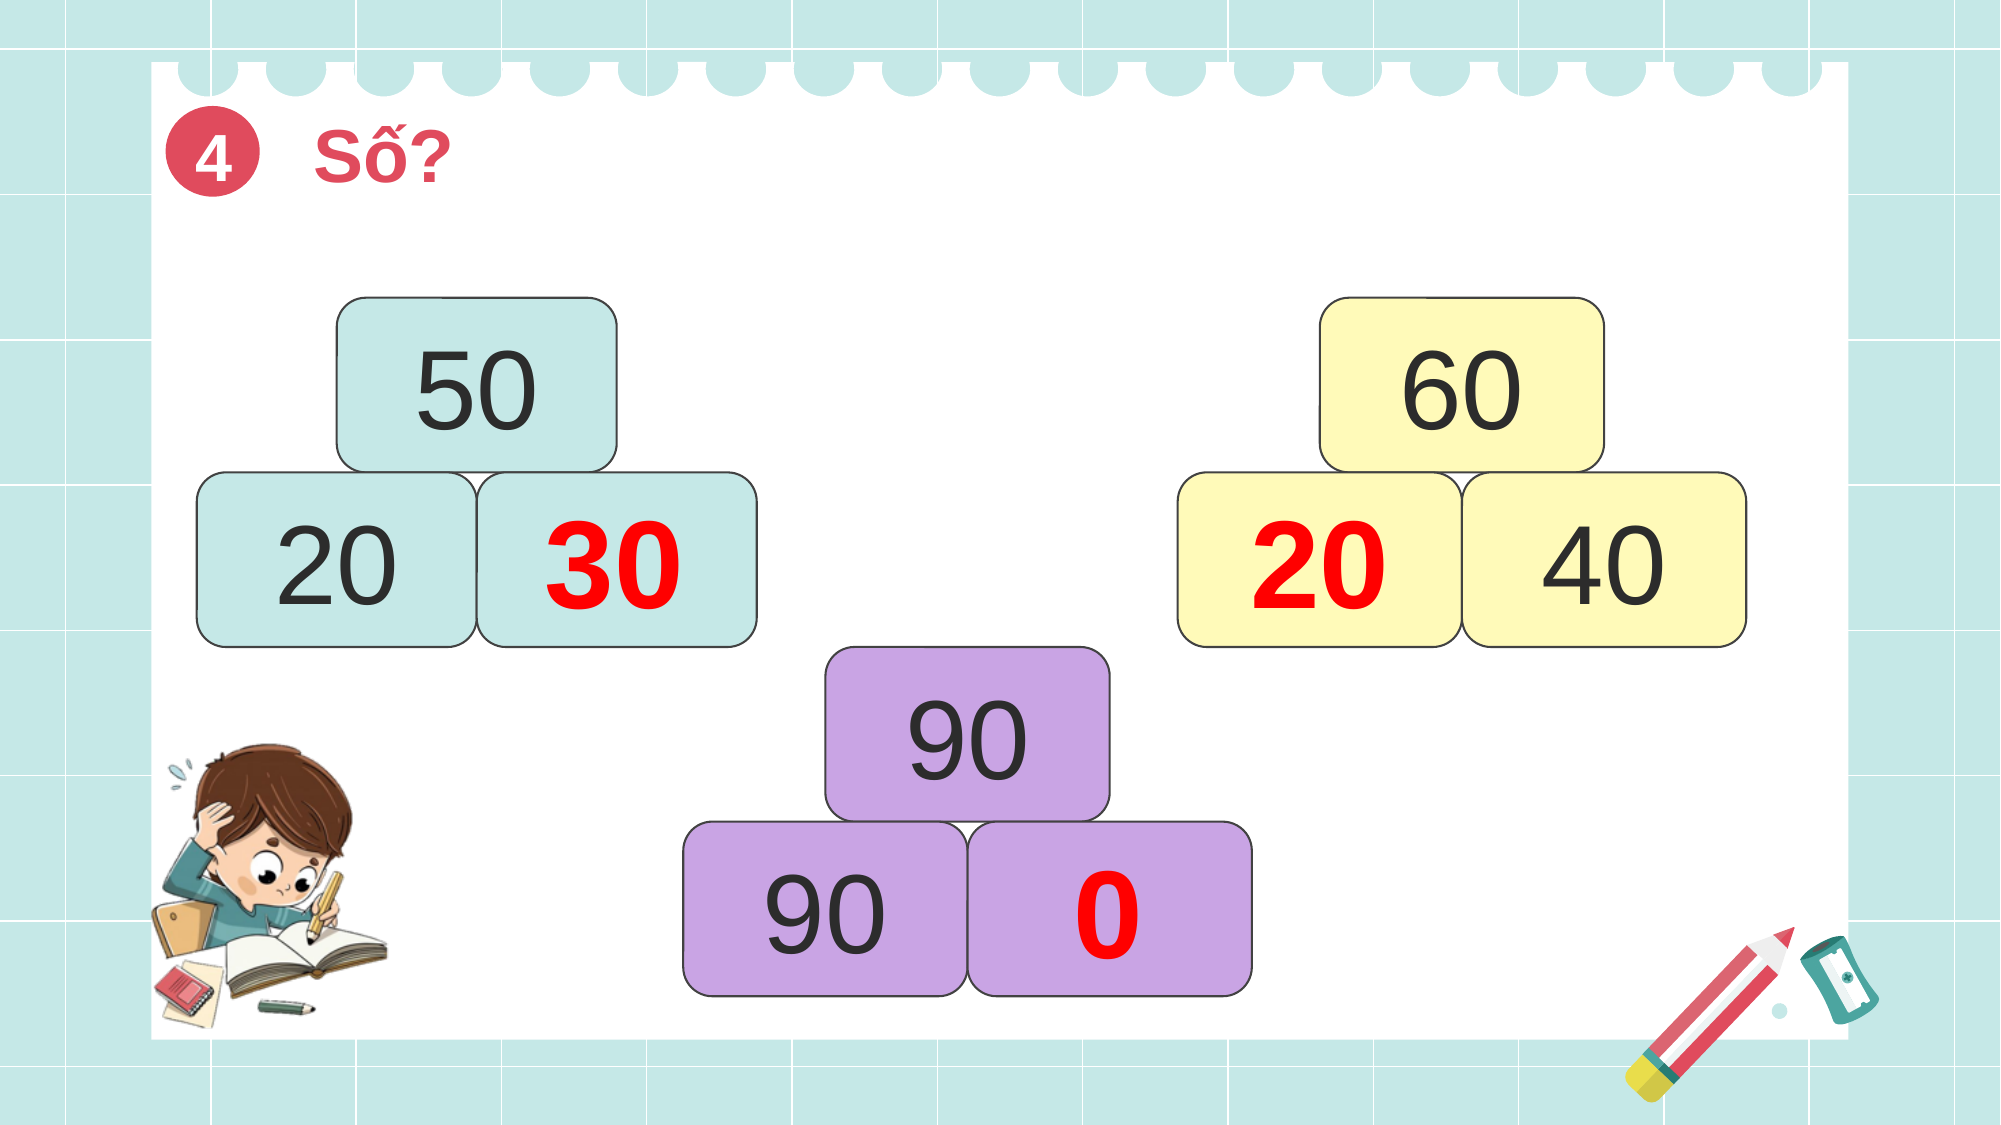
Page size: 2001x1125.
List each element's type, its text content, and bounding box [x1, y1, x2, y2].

text_box [250, 127, 258, 176]
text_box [683, 646, 1253, 997]
text_box [167, 121, 180, 181]
text_box Số? [298, 100, 538, 206]
text_box 4 [180, 107, 250, 203]
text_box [1177, 297, 1747, 648]
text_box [196, 297, 757, 648]
picture [112, 732, 417, 1037]
